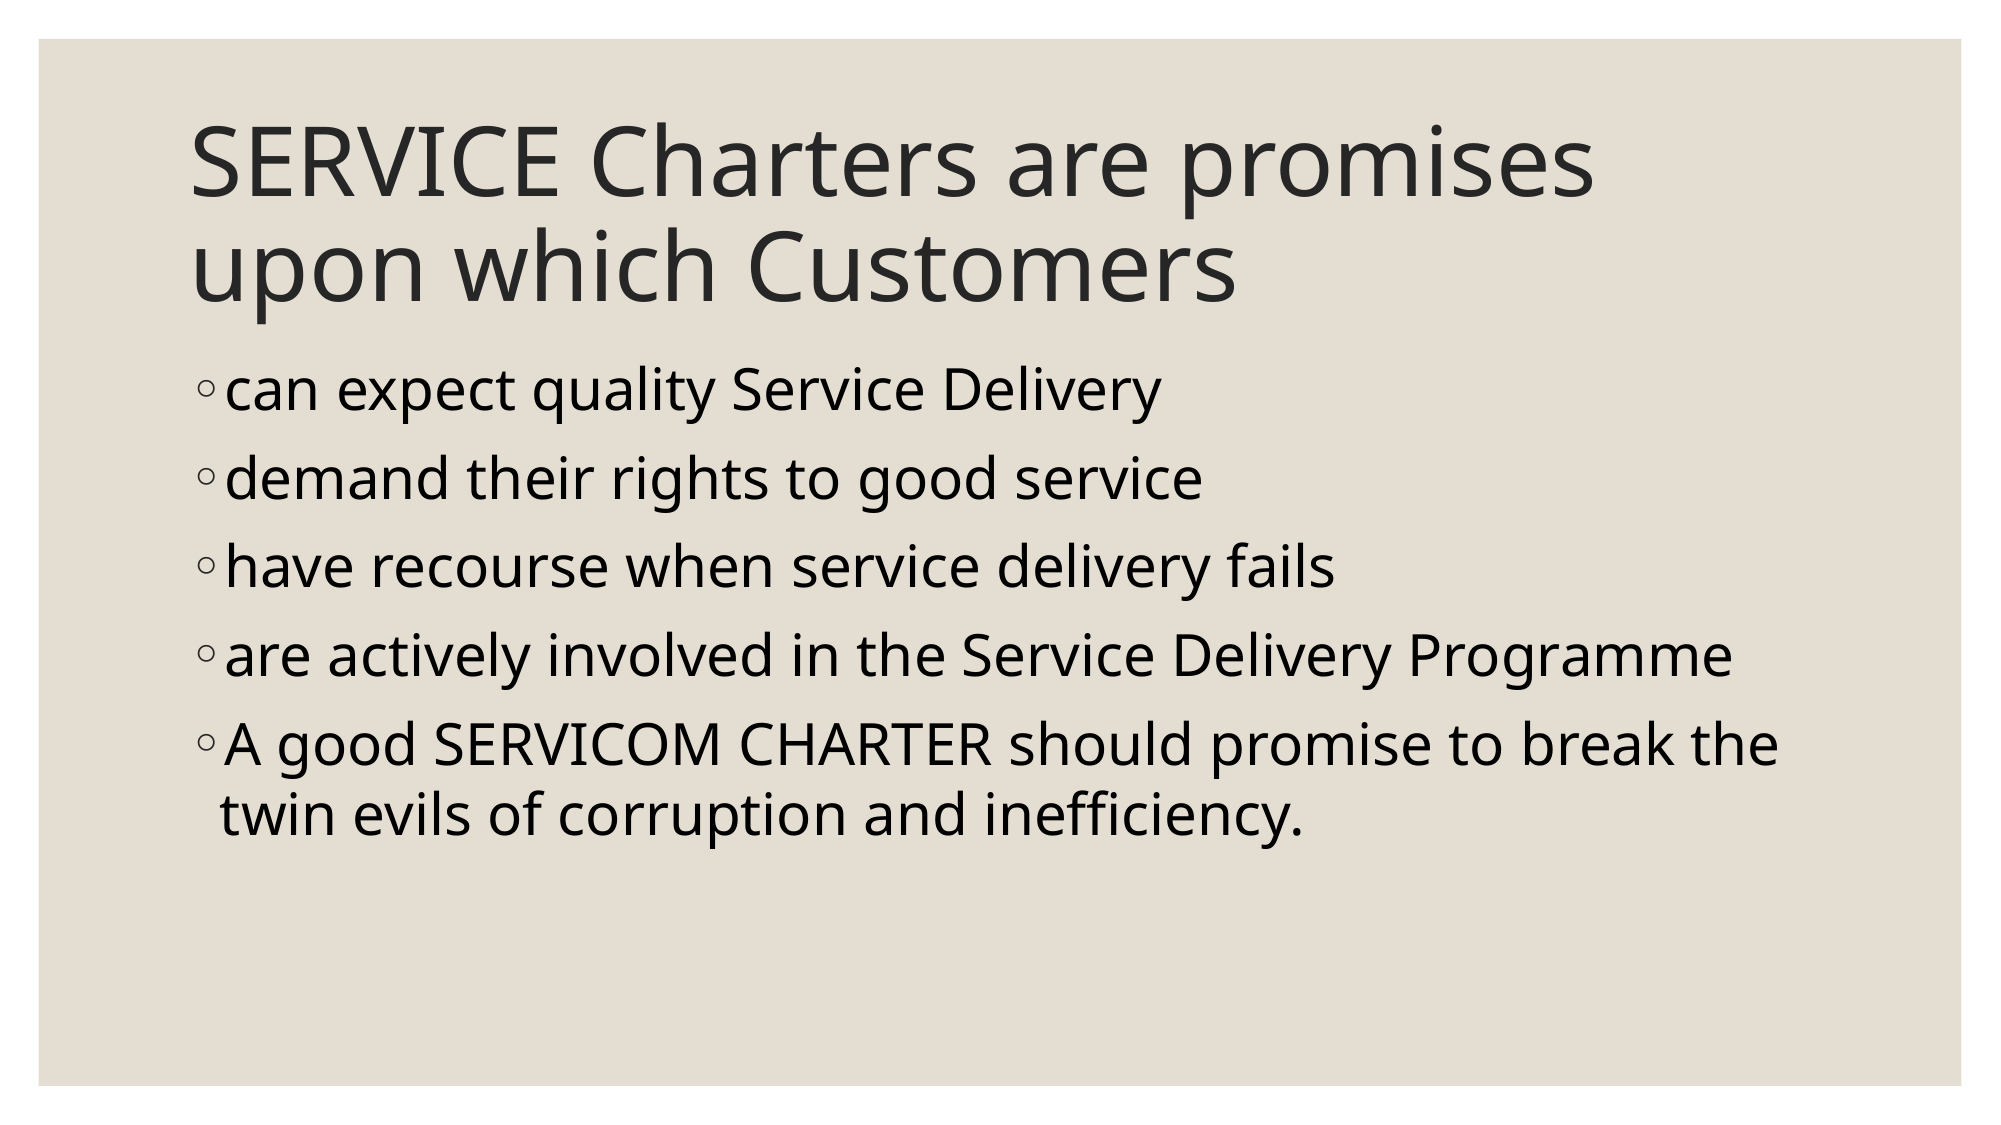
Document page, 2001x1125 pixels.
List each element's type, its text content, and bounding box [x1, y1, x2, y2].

list can expect quality Service Delivery demand their rights to good service have recourse when service delivery fails are actively involved in the Service Delivery Programme A good SERVICOM CHARTER should promise to break the twin evils of corruption and inefficiency. [174, 345, 1825, 990]
title SERVICE Charters are promises upon which Customers [174, 105, 1825, 331]
